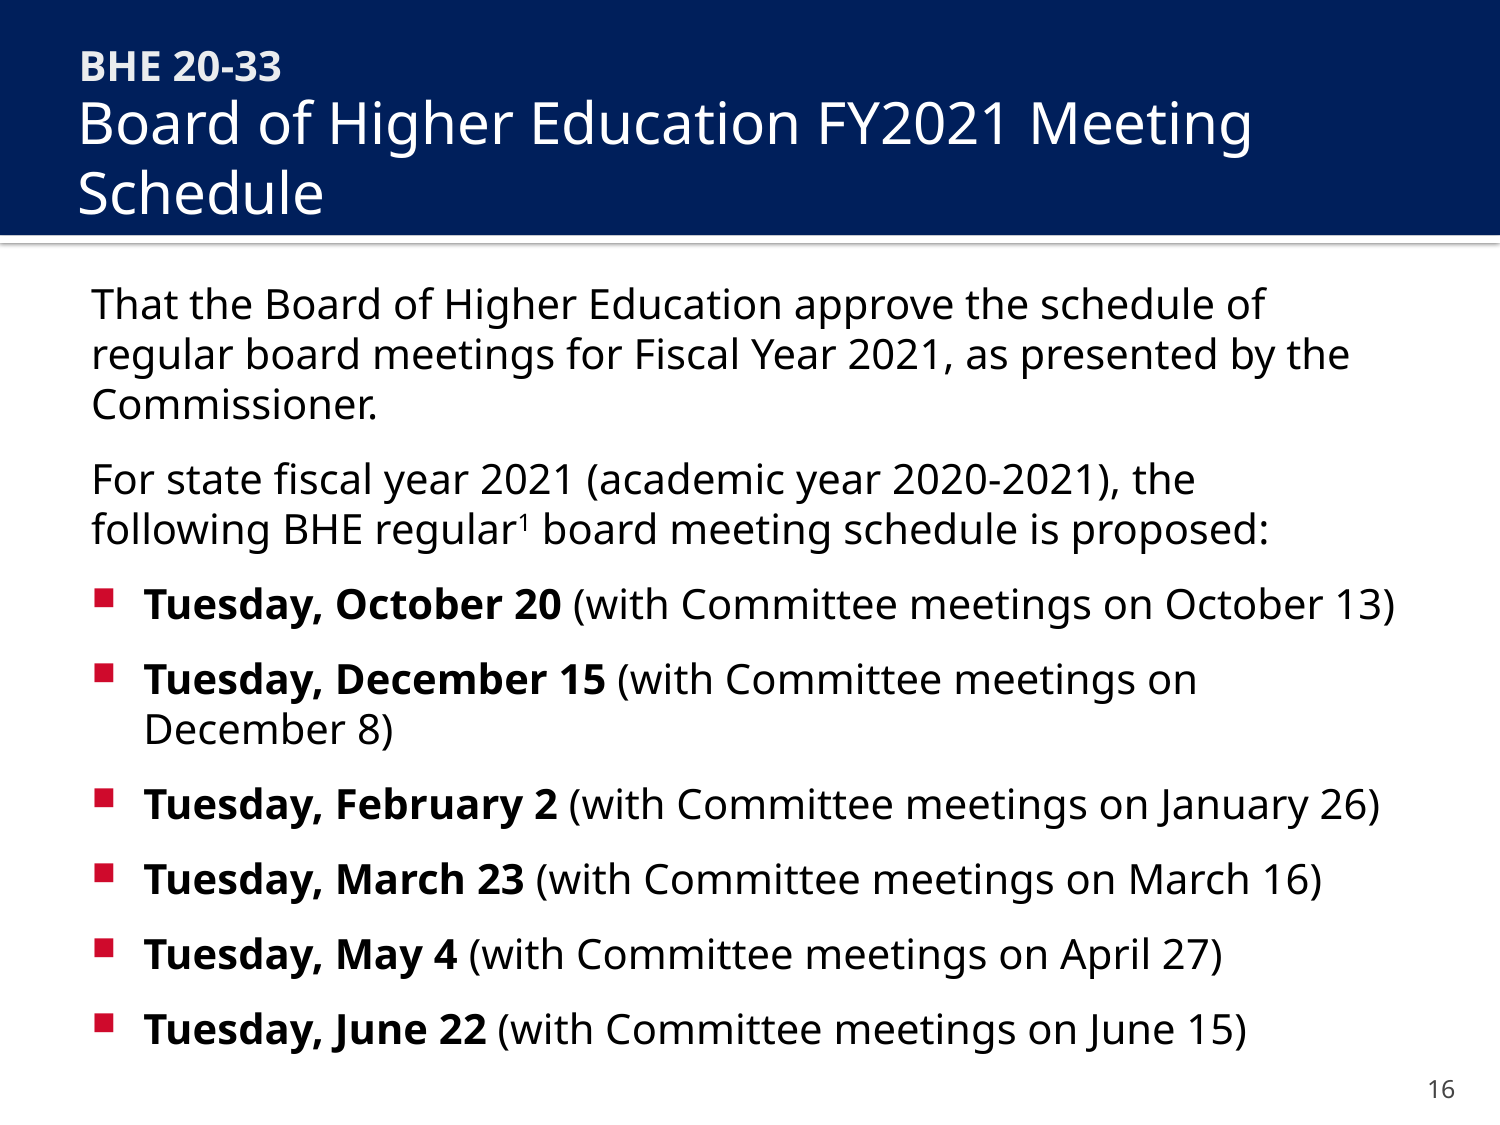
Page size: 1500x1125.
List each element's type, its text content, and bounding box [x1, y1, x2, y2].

list BHE 20-33 [49, 24, 1451, 101]
list That the Board of Higher Education approve the schedule of regular board meetings for Fiscal Year 2021, as presented by the Commissioner. For state fiscal year 2021 (academic year 2020-2021), the following BHE regular1 board meeting schedule is proposed: Tuesday, October 20 (with Committee meetings on October 13) Tuesday, December 15 (with Committee meetings on December 8) Tuesday, February 2 (with Committee meetings on January 26) Tuesday, March 23 (with Committee meetings on March 16) Tuesday, May 4 (with Committee meetings on April 27) Tuesday, June 22 (with Committee meetings on June 15) [62, 262, 1438, 1022]
title Board of Higher Education FY2021 Meeting Schedule [62, 87, 1438, 226]
